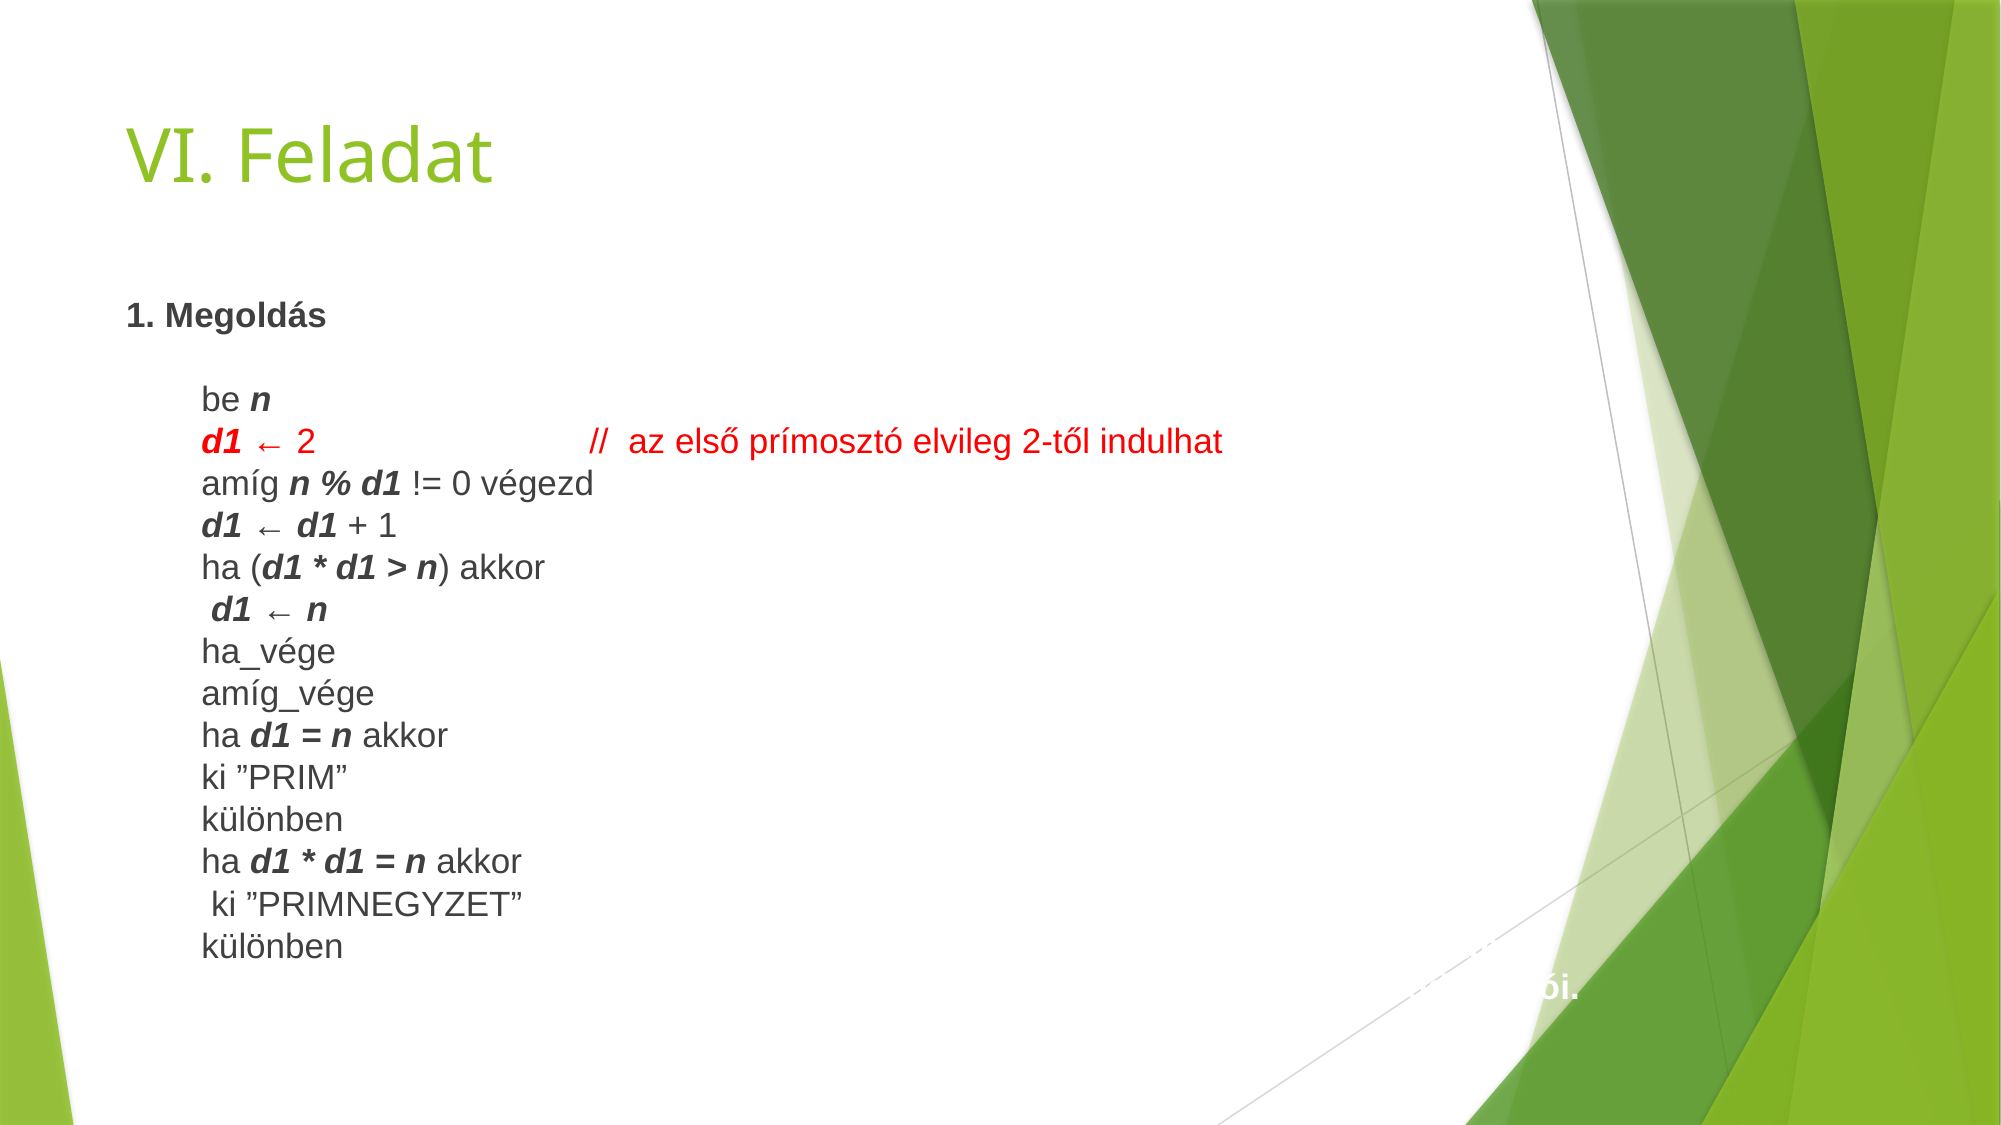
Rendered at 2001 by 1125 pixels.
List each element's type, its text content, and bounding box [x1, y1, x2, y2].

list 1. Megoldás be n d1 ← 2 // az első prímosztó elvileg 2-től indulhat amíg n % d1 != 0 végezd d1 ← d1 + 1 ha (d1 * d1 > n) akkor d1 ← n ha_vége amíg_vége ha d1 = n akkor ki ”PRIM” különben ha d1 * d1 = n akkor ki ”PRIMNEGYZET” különben s bonyolultsága O(log n) ha a szám összetett, és O(n) ha n prímszám. Akkor a legkevésbé hatékony az algoritmus, amikor n-nek nincsenek valódi osztói. [111, 284, 1624, 1024]
title VI. Feladat [111, 99, 1522, 227]
